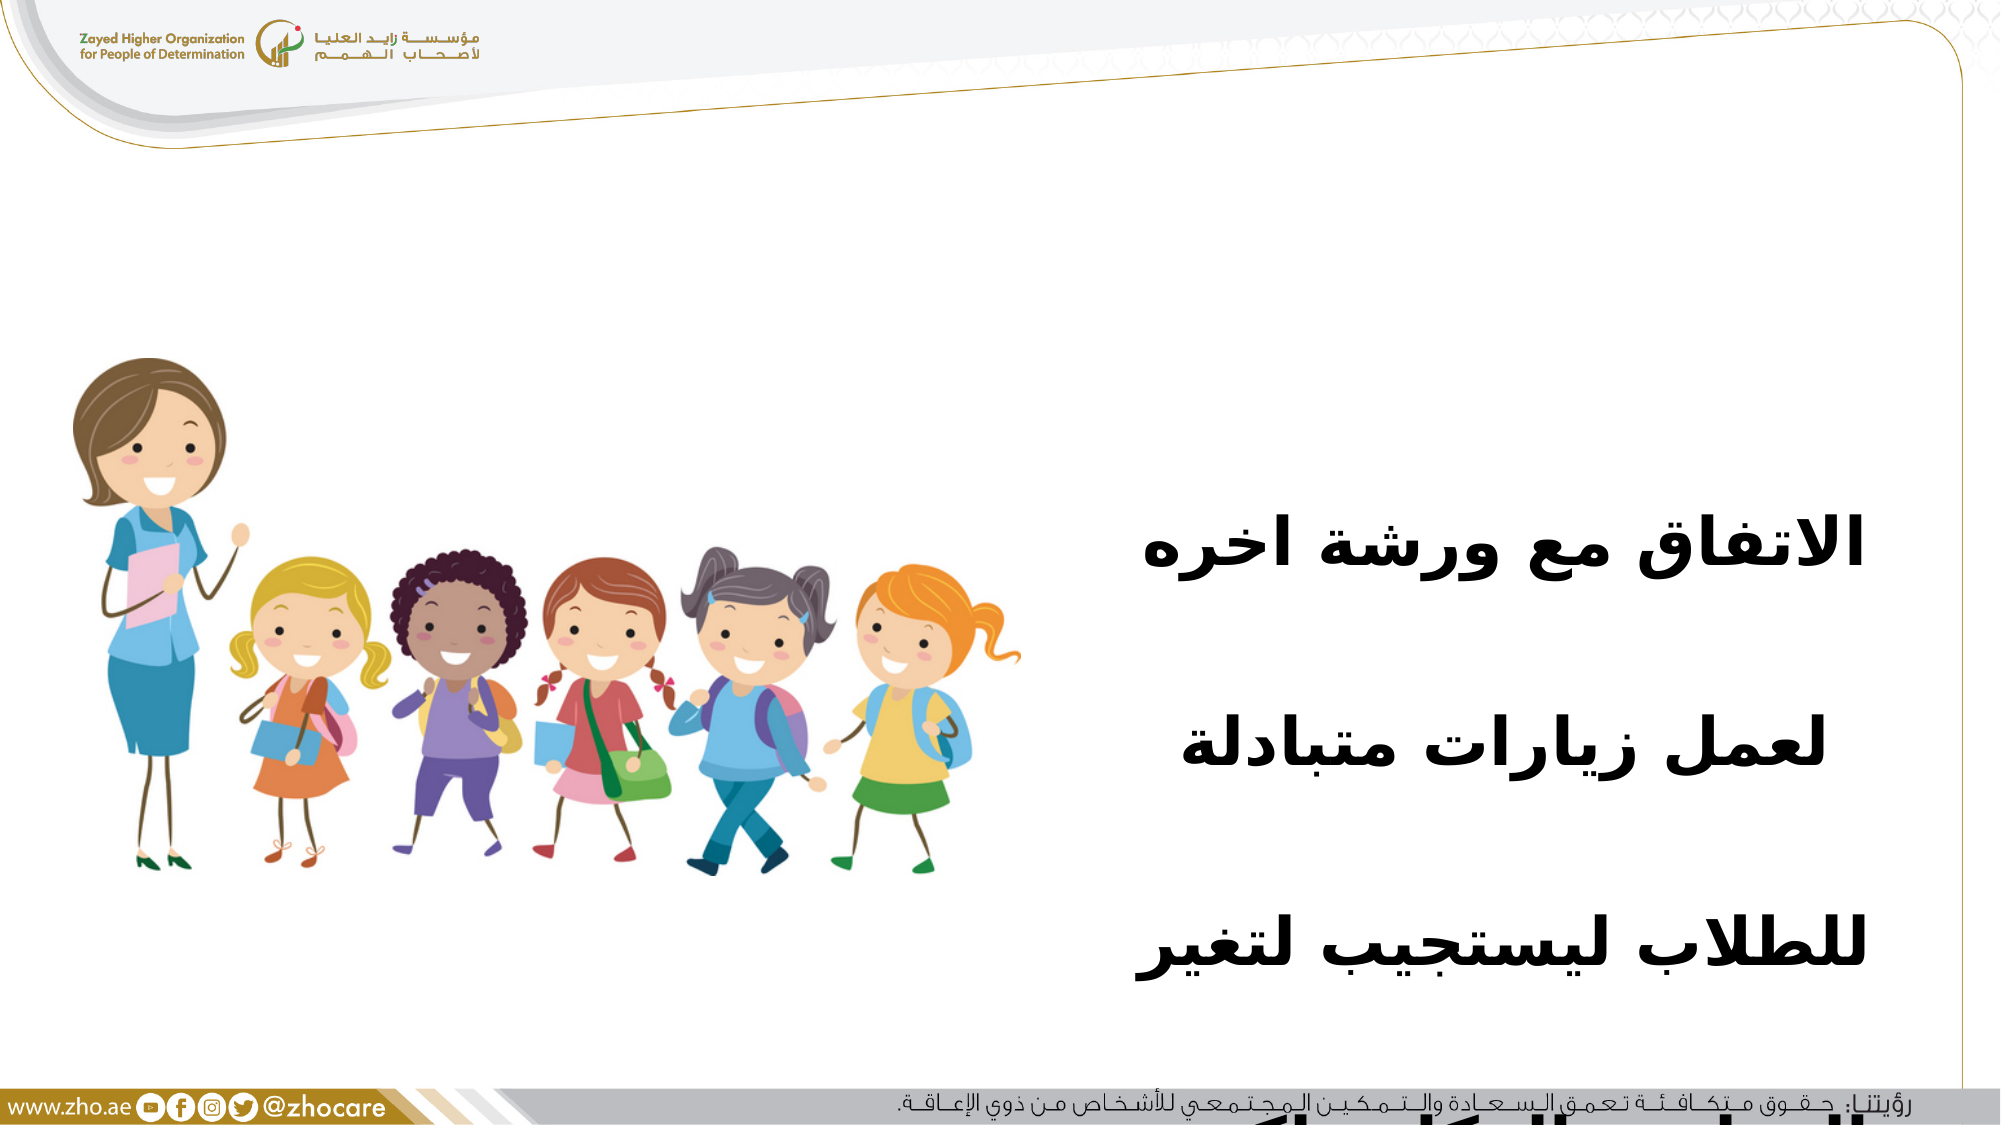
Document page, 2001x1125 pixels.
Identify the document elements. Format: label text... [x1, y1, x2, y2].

text_box الاتفاق مع ورشة اخره لعمل زيارات متبادلة للطلاب ليستجيب لتغير المعلم و المكان لكسر الروتين [1118, 371, 1892, 1125]
picture [0, 0, 2001, 1125]
